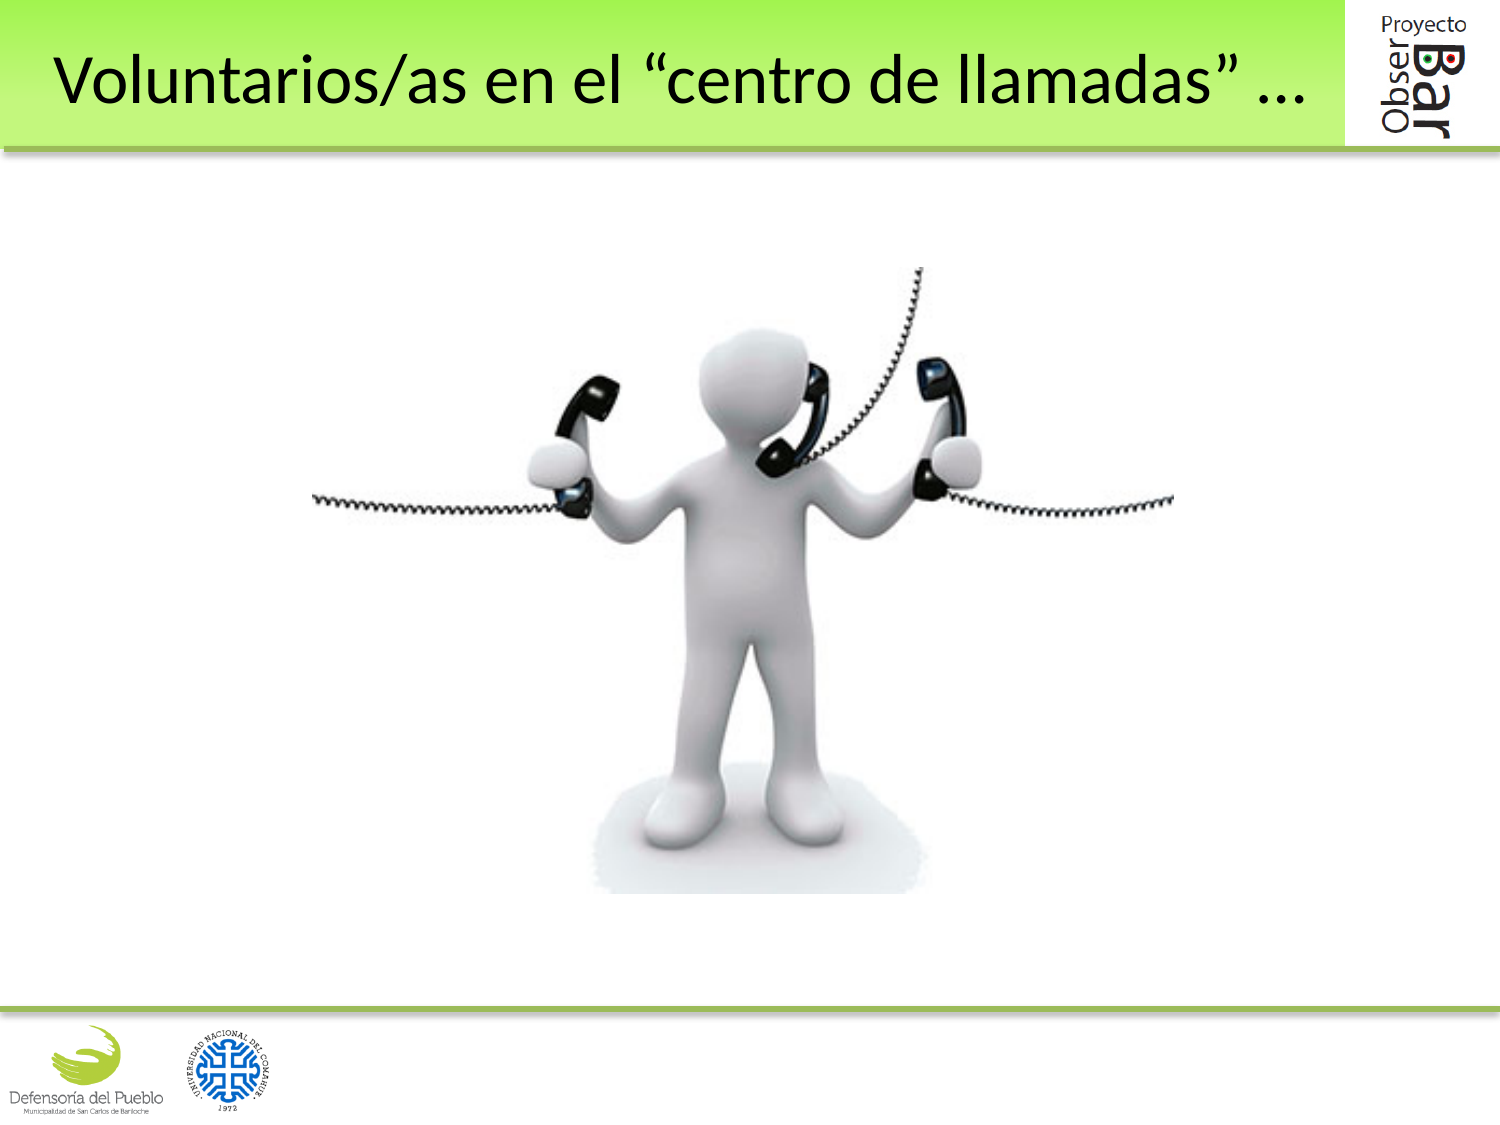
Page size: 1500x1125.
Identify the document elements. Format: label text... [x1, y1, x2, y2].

picture [1345, 0, 1500, 146]
picture [182, 1026, 273, 1115]
text_box Voluntarios/as en el “centro de llamadas” … [0, 0, 1341, 169]
picture [4, 1023, 168, 1119]
picture [312, 266, 1174, 894]
